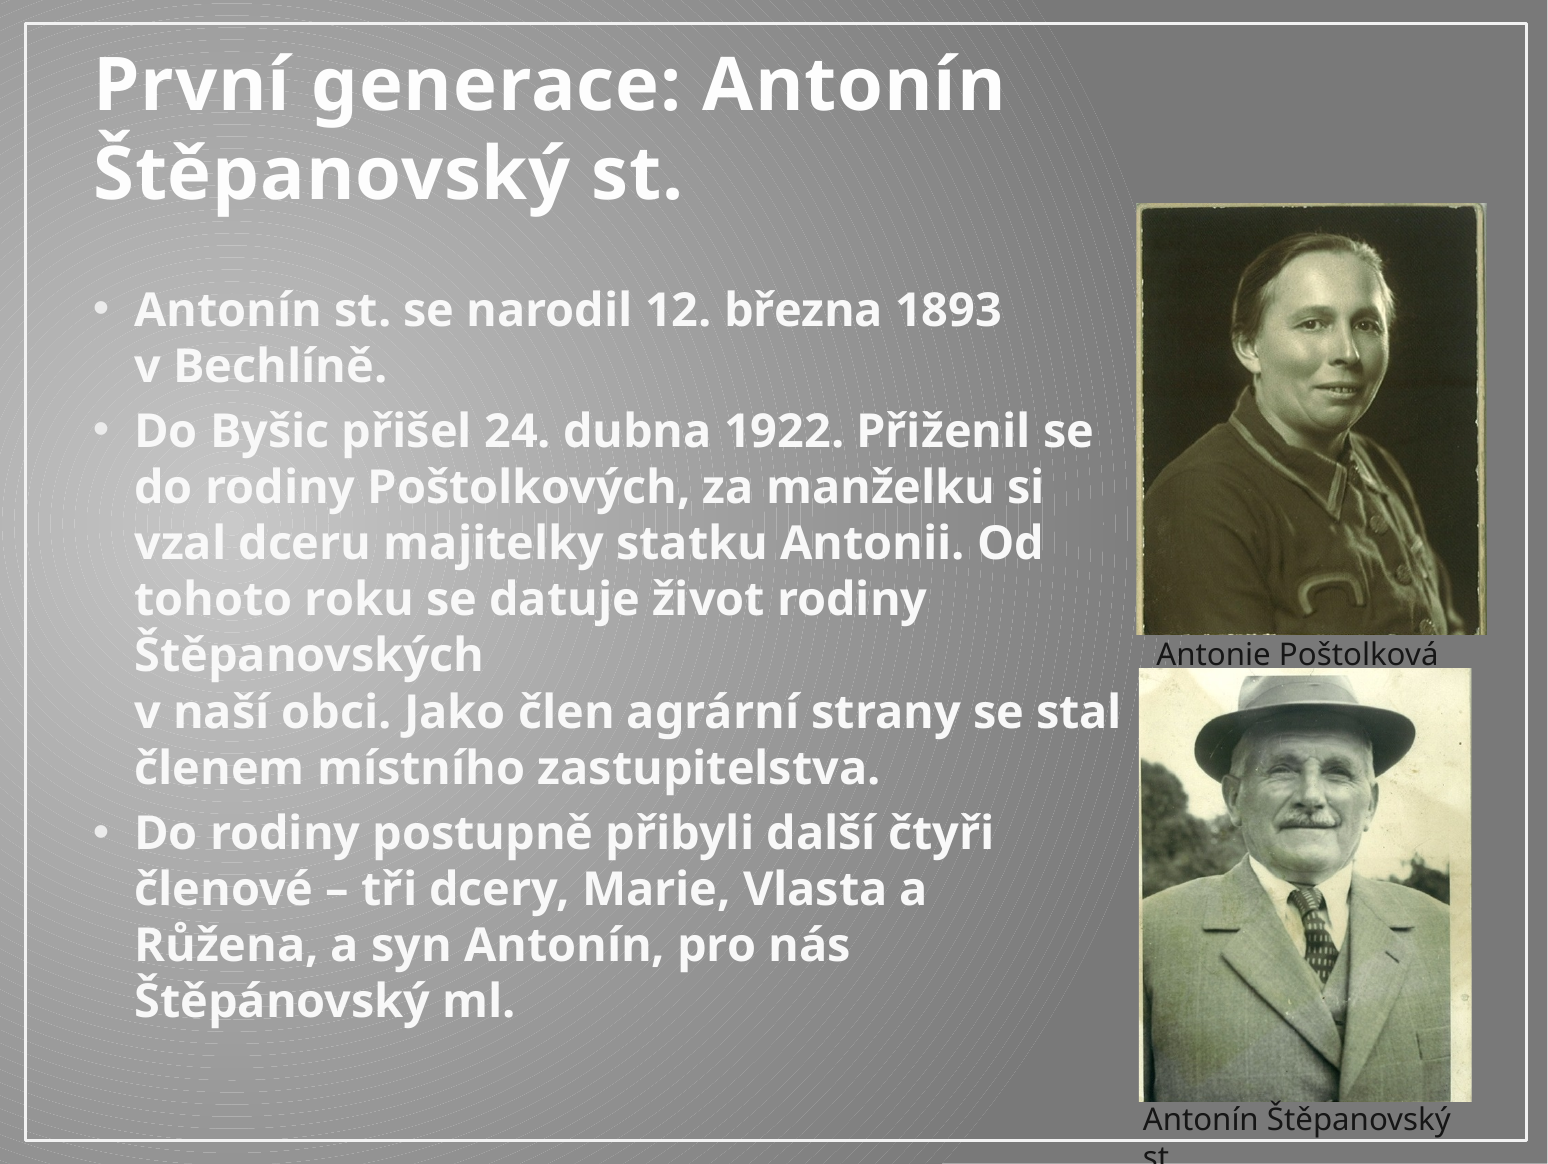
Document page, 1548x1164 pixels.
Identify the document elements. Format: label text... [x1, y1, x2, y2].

text_box Antonín Štěpanovský st. [1127, 1091, 1496, 1164]
picture [1135, 203, 1487, 635]
title První generace: Antonín Štěpanovský st. [77, 28, 1471, 223]
list Antonín st. se narodil 12. března 1893 v Bechlíně. Do Byšic přišel 24. dubna 1922. Přiženil se do rodiny Poštolkových, za manželku si vzal dceru majitelky statku Antonii. Od tohoto roku se datuje život rodiny Štěpanovských v naší obci. Jako člen agrární strany se stal členem místního zastupitelstva. Do rodiny postupně přibyli další čtyři členové – tři dcery, Marie, Vlasta a Růžena, a syn Antonín, pro nás Štěpánovský ml. [77, 271, 1140, 1040]
text_box Antonie Poštolková [1141, 645, 1454, 665]
picture [1138, 668, 1472, 1102]
